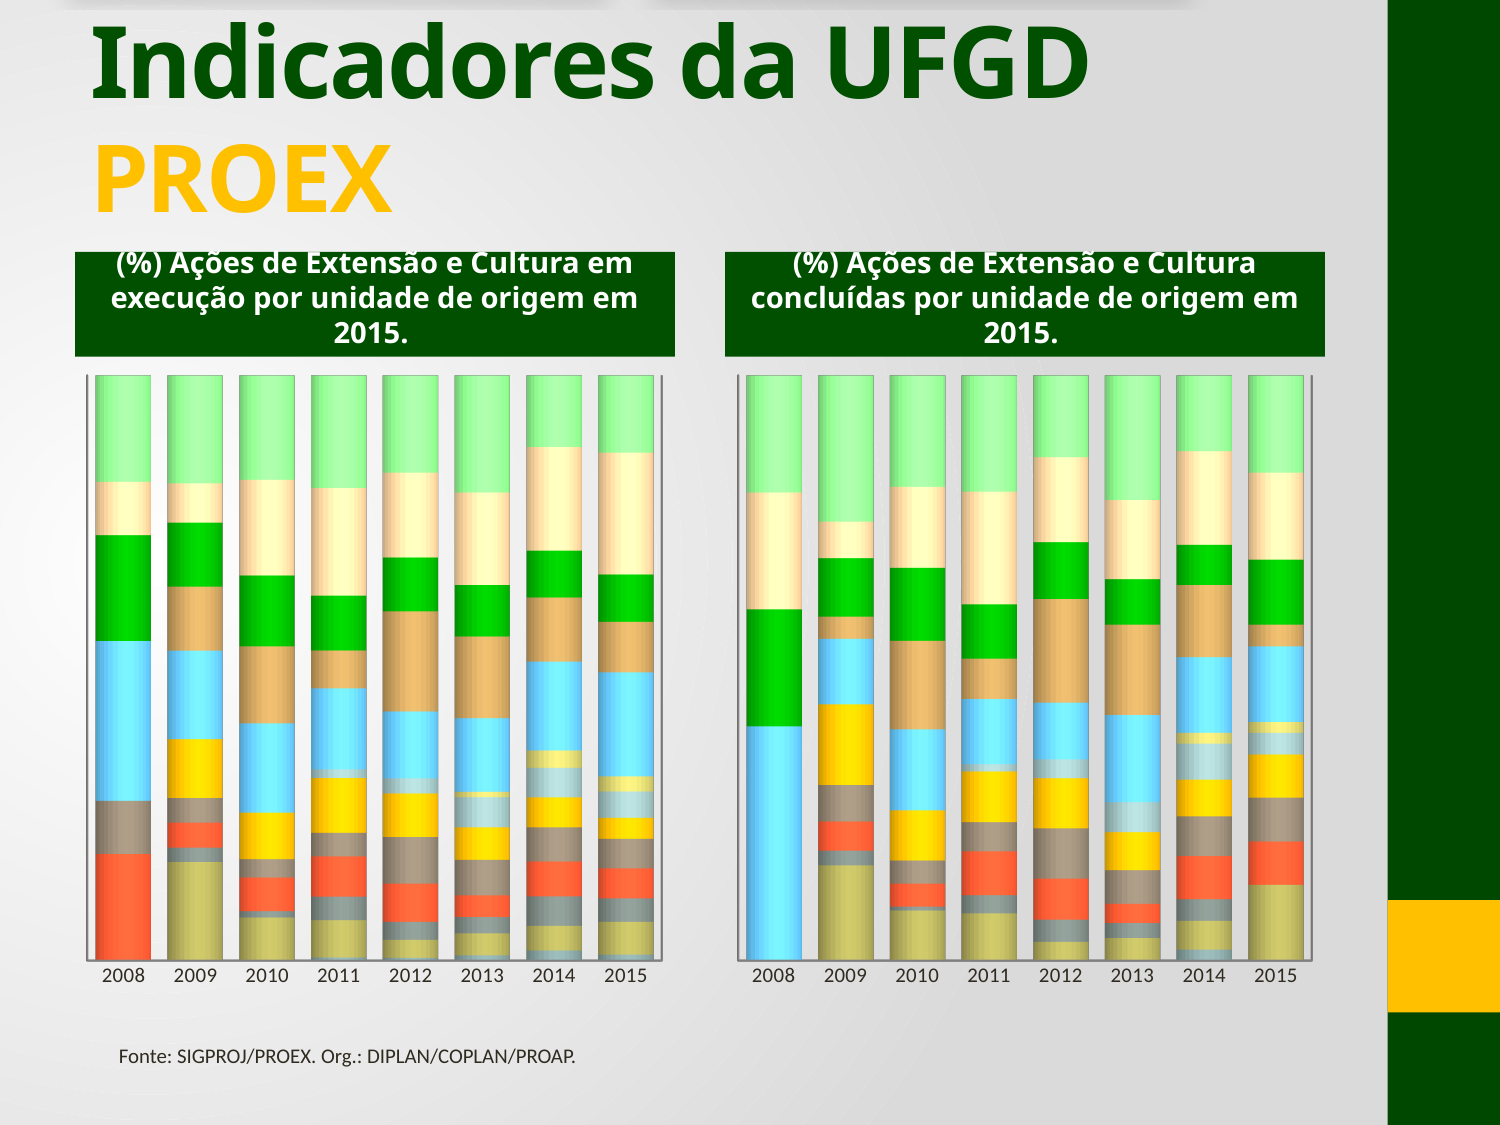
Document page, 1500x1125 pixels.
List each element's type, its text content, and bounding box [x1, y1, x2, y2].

list (%) Ações de Extensão e Cultura em execução por unidade de origem em 2015. [75, 251, 675, 352]
chart [74, 356, 676, 1006]
list (%) Ações de Extensão e Cultura concluídas por unidade de origem em 2015. [725, 251, 1325, 352]
chart [724, 356, 1326, 1006]
title Indicadores da UFGD PROEX [75, 45, 1325, 185]
text_box Fonte: SIGPROJ/PROEX. Org.: DIPLAN/COPLAN/PROAP. [104, 1035, 613, 1075]
